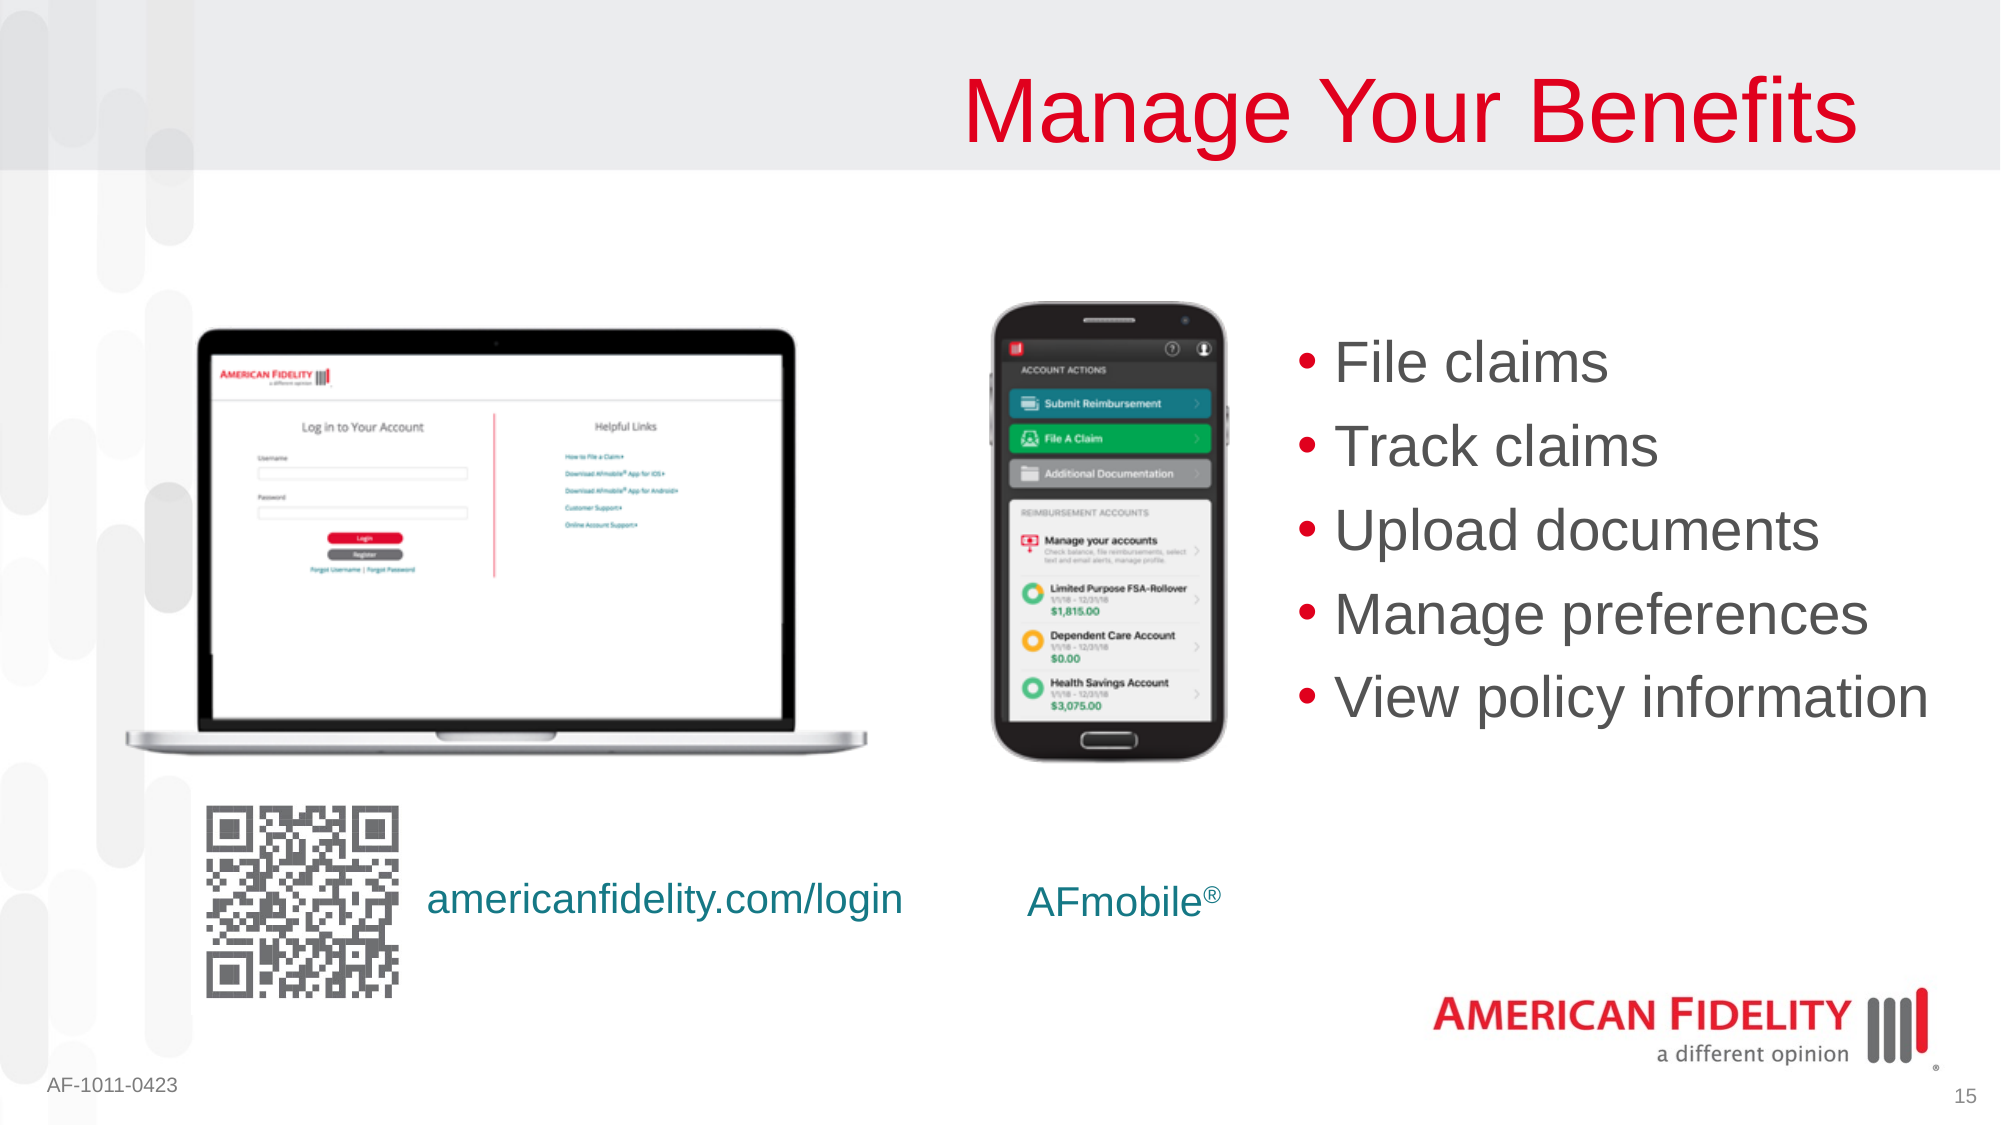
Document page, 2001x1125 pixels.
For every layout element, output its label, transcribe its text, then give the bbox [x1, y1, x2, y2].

list File claims Track claims Upload documents Manage preferences View policy information [1297, 324, 1966, 721]
picture [0, 0, 2001, 1125]
title Manage Your Benefits [116, 31, 1875, 194]
text_box AFmobile® [985, 872, 1263, 932]
text_box americanfidelity.com/login [417, 869, 940, 927]
text_box 15 [1929, 1065, 2000, 1125]
